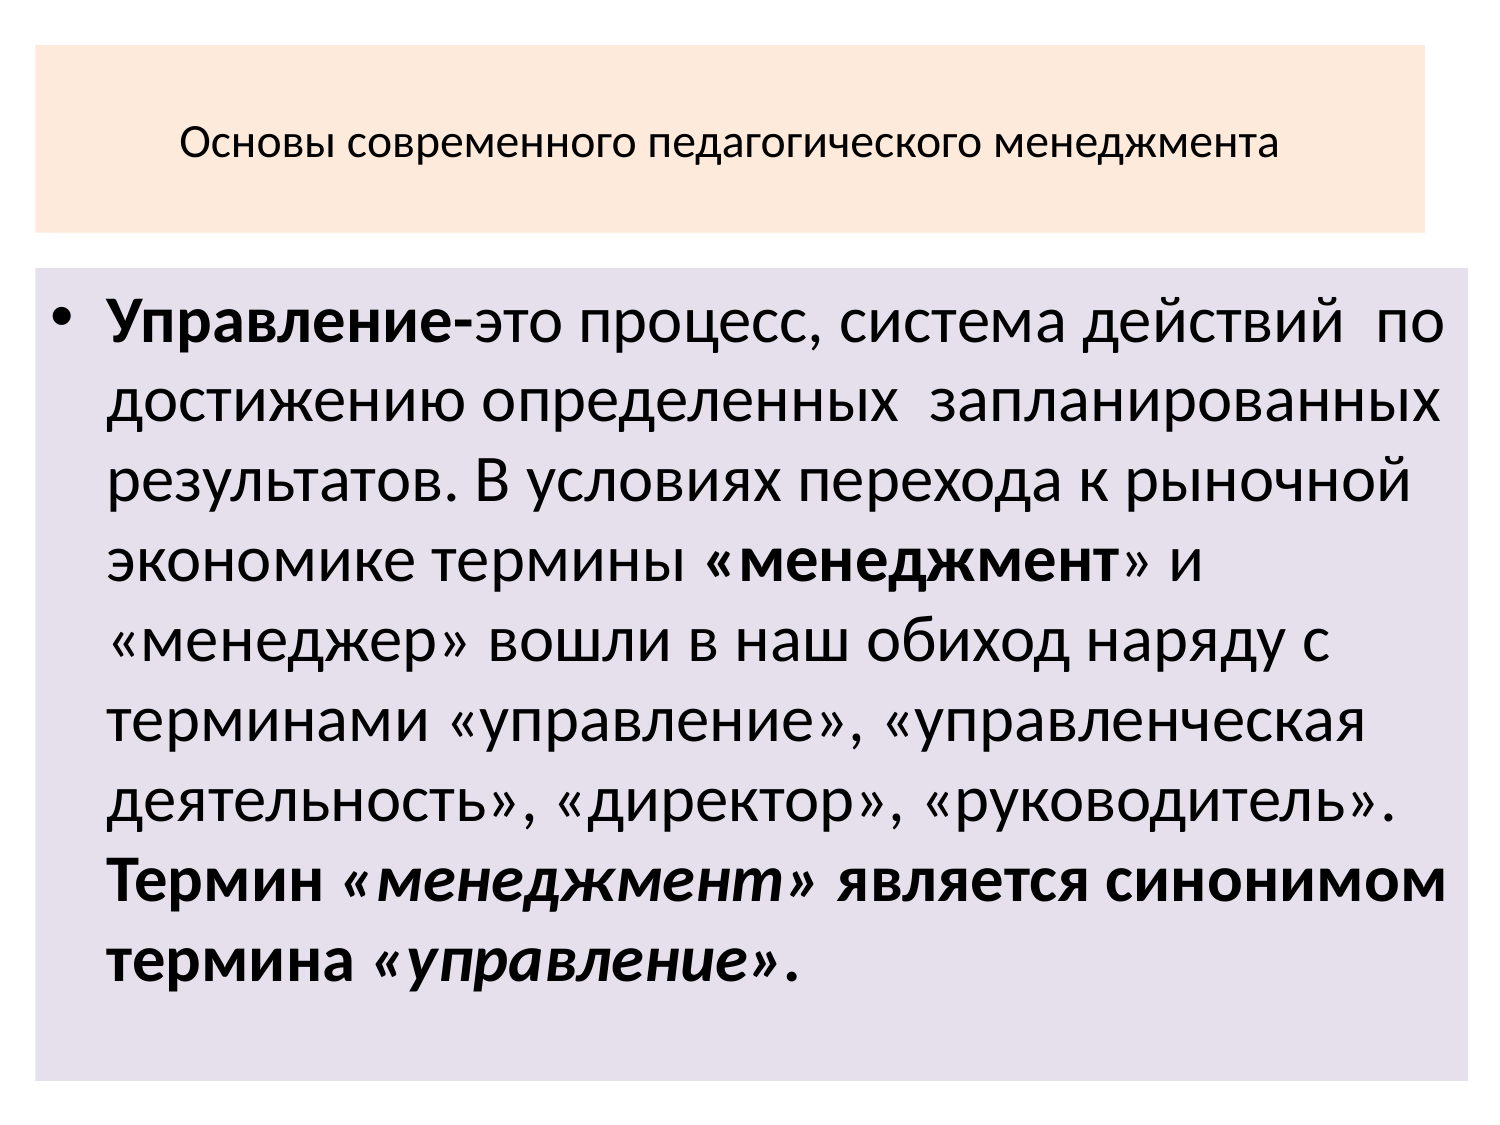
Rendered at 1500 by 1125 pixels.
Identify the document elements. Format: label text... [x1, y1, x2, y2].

title Основы современного педагогического менеджмента [35, 45, 1425, 233]
list Управление-это процесс, система действий по достижению определенных запланированных результатов. В условиях перехода к рыночной экономике термины «менеджмент» и «менеджер» вошли в наш обиход наряду с терминами «управление», «управленческая деятельность», «директор», «руководитель». Термин «менеджмент» является синонимом термина «управление». [35, 267, 1469, 1081]
